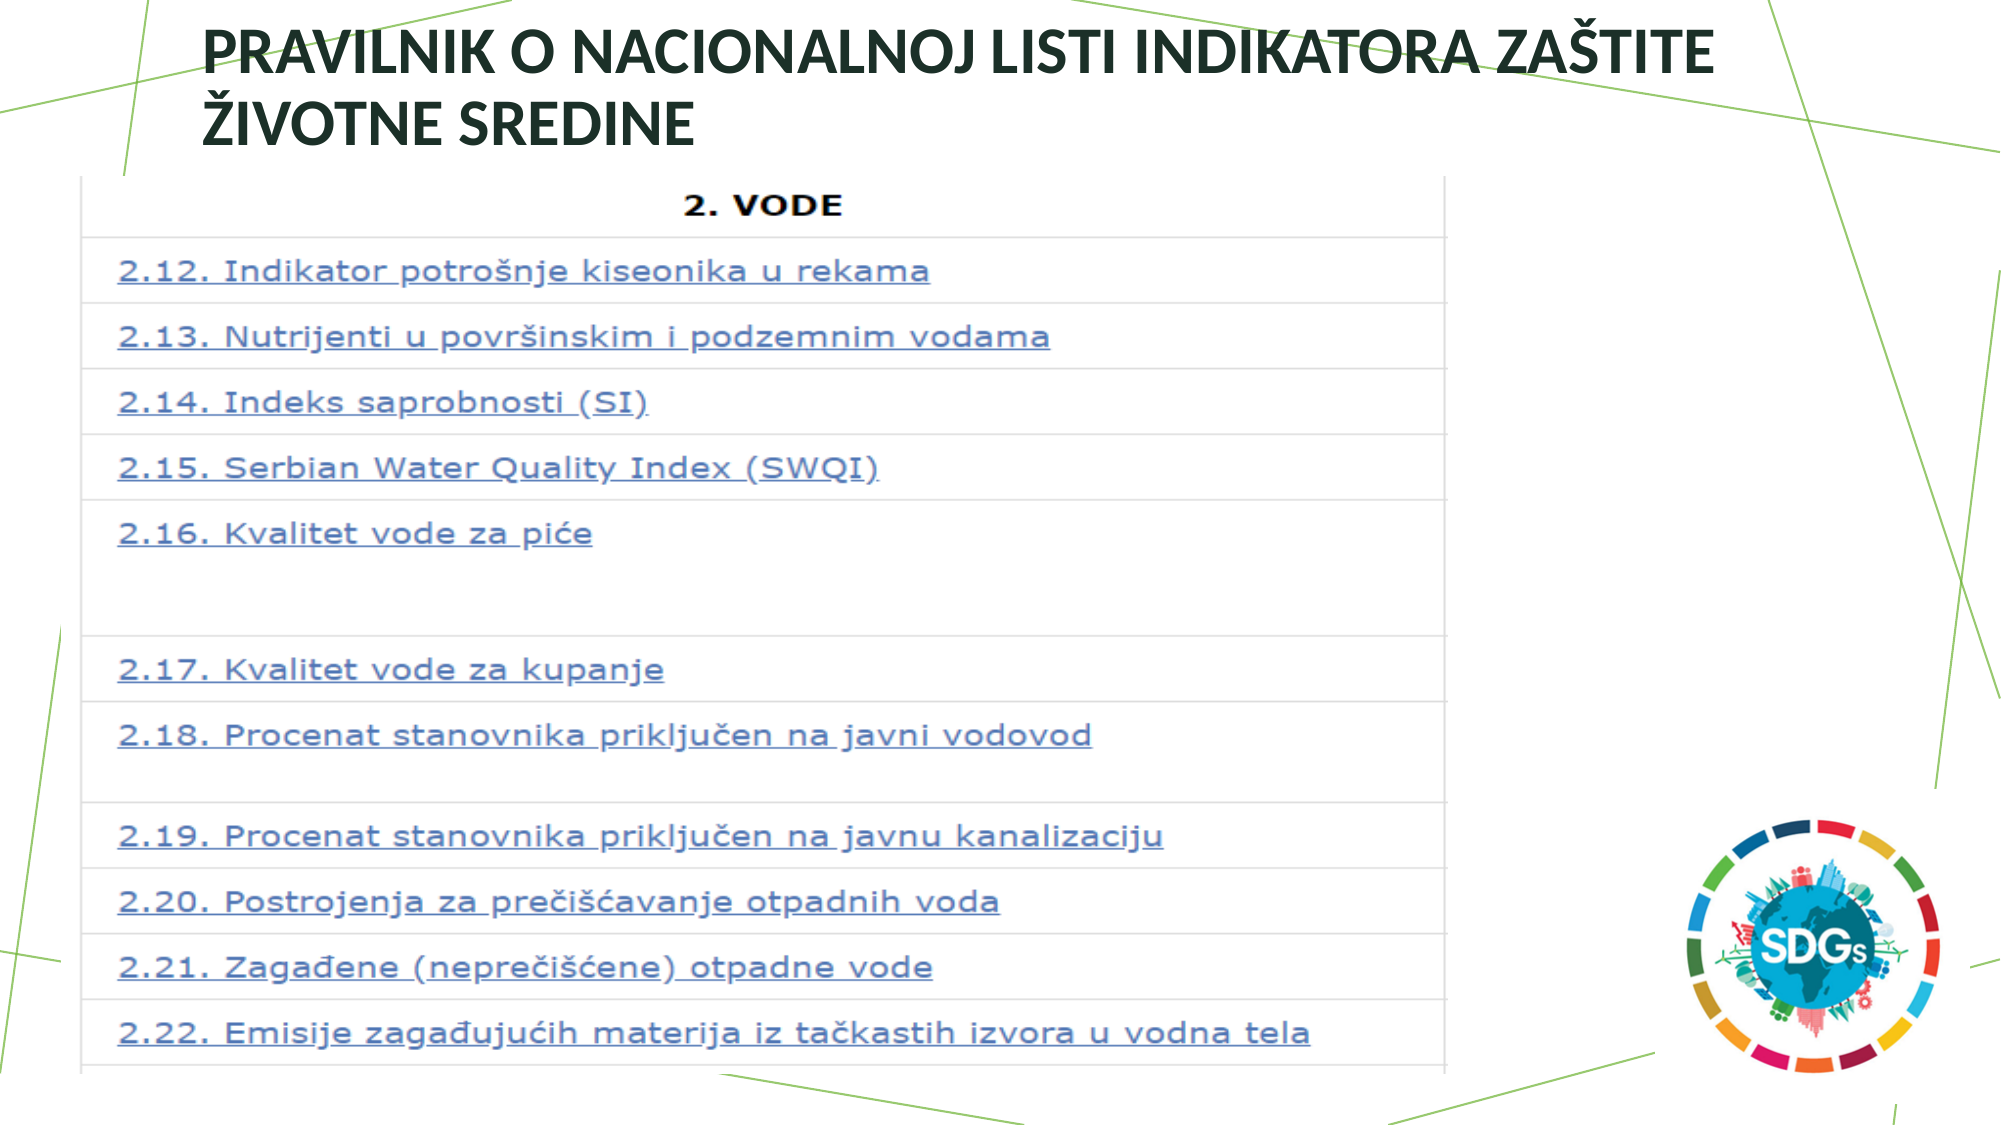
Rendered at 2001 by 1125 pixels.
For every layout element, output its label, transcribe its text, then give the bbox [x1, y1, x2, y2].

title Pravilnik o nacionalnoj listi indikatora zaštite životne sredine [187, 17, 1813, 160]
picture [1655, 789, 1970, 1104]
picture [61, 176, 1448, 1074]
